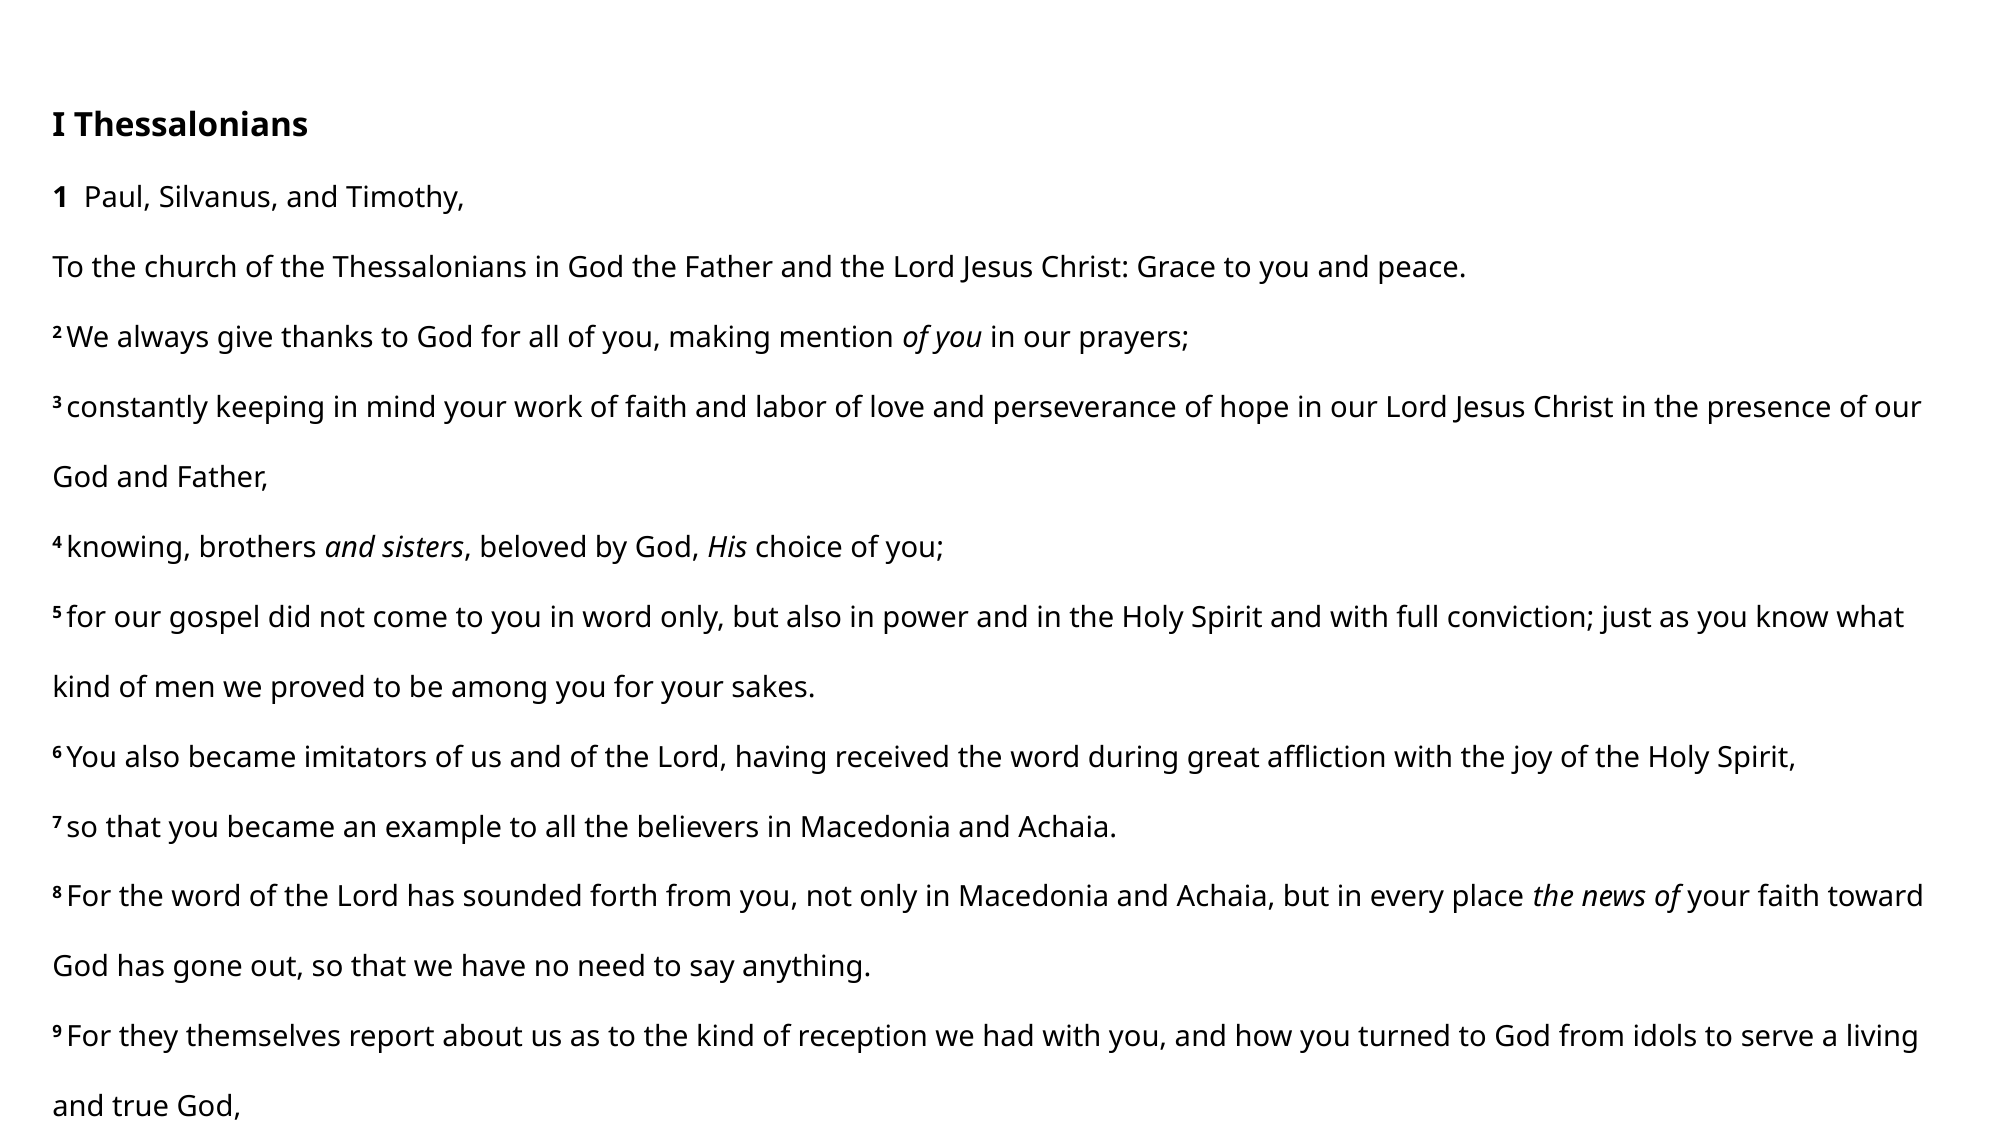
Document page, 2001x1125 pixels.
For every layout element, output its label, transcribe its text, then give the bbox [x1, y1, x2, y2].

text_box I Thessalonians 1 Paul, Silvanus, and Timothy, To the church of the Thessalonians in God the Father and the Lord Jesus Christ: Grace to you and peace. 2 We always give thanks to God for all of you, making mention of you in our prayers; 3 constantly keeping in mind your work of faith and labor of love and perseverance of hope in our Lord Jesus Christ in the presence of our God and Father, 4 knowing, brothers and sisters, beloved by God, His choice of you; 5 for our gospel did not come to you in word only, but also in power and in the Holy Spirit and with full conviction; just as you know what kind of men we proved to be among you for your sakes. 6 You also became imitators of us and of the Lord, having received the word during great affliction with the joy of the Holy Spirit, 7 so that you became an example to all the believers in Macedonia and Achaia. 8 For the word of the Lord has sounded forth from you, not only in Macedonia and Achaia, but in every place the news of your faith toward God has gone out, so that we have no need to say anything. 9 For they themselves report about us as to the kind of reception we had with you, and how you turned to God from idols to serve a living and true God, 10 and to wait for His Son from heaven, whom He raised from the dead, that is, Jesus who rescues us from the wrath to come. [37, 56, 1963, 1125]
